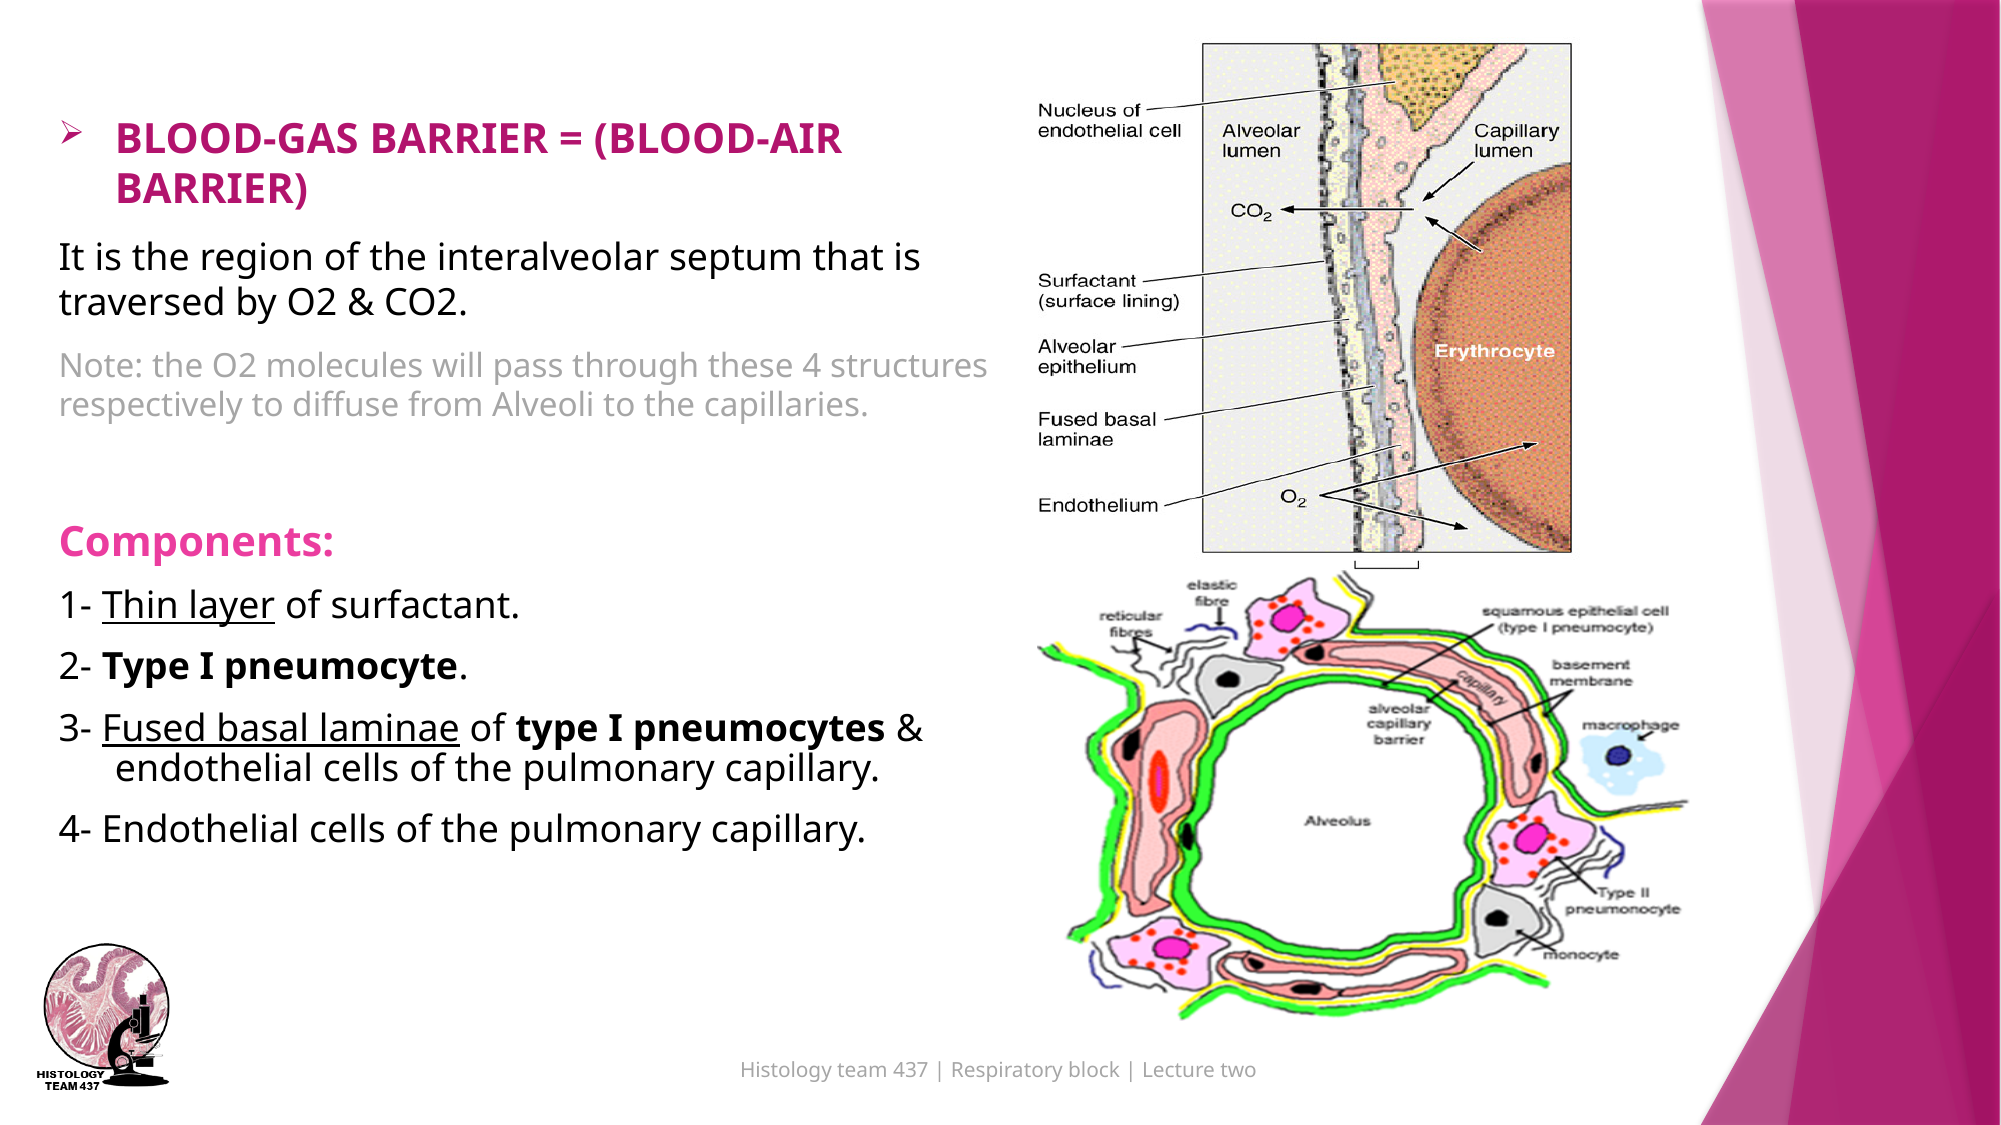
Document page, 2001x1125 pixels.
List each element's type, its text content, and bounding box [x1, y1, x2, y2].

picture [26, 943, 176, 1099]
picture [1036, 36, 1691, 1021]
list BLOOD-GAS BARRIER = (BLOOD-AIR BARRIER) It is the region of the interalveolar septum that is traversed by O2 & CO2. Note: the O2 molecules will pass through these 4 structures respectively to diffuse from Alveoli to the capillaries. Components: 1- Thin layer of surfactant. 2- Type I pneumocyte. 3- Fused basal laminae of type I pneumocytes & endothelial cells of the pulmonary capillary. 4- Endothelial cells of the pulmonary capillary. [43, 104, 1032, 1021]
